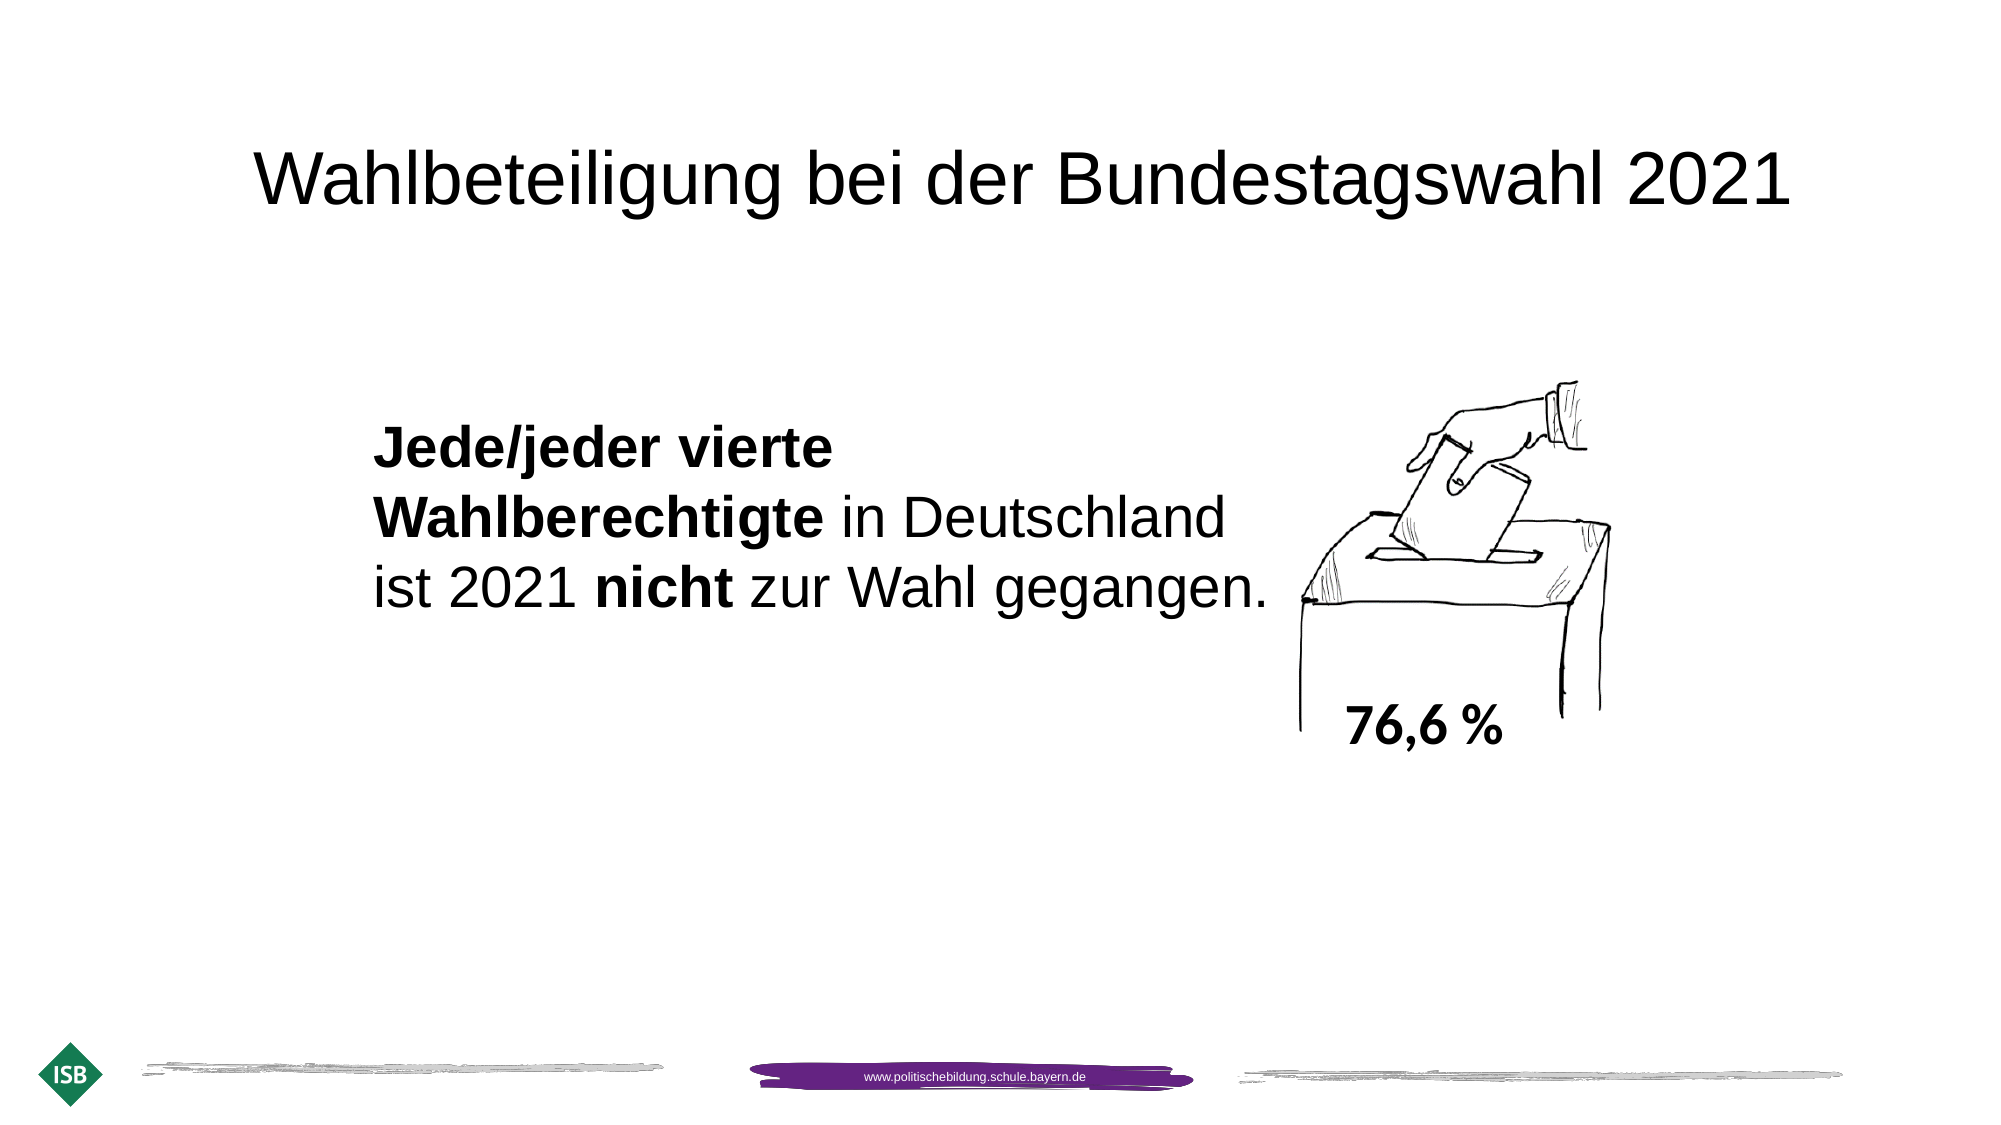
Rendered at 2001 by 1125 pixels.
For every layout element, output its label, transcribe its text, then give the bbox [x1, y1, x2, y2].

picture [1293, 374, 1616, 737]
text_box 76,6 % [1329, 737, 1616, 764]
text_box Wahlbeteiligung bei der Bundestagswahl 2021 [221, 122, 1827, 228]
picture [38, 998, 1945, 1125]
text_box Jede/jeder vierte Wahlberechtigte in Deutschland ist 2021 nicht zur Wahl gegangen. [358, 402, 1293, 627]
